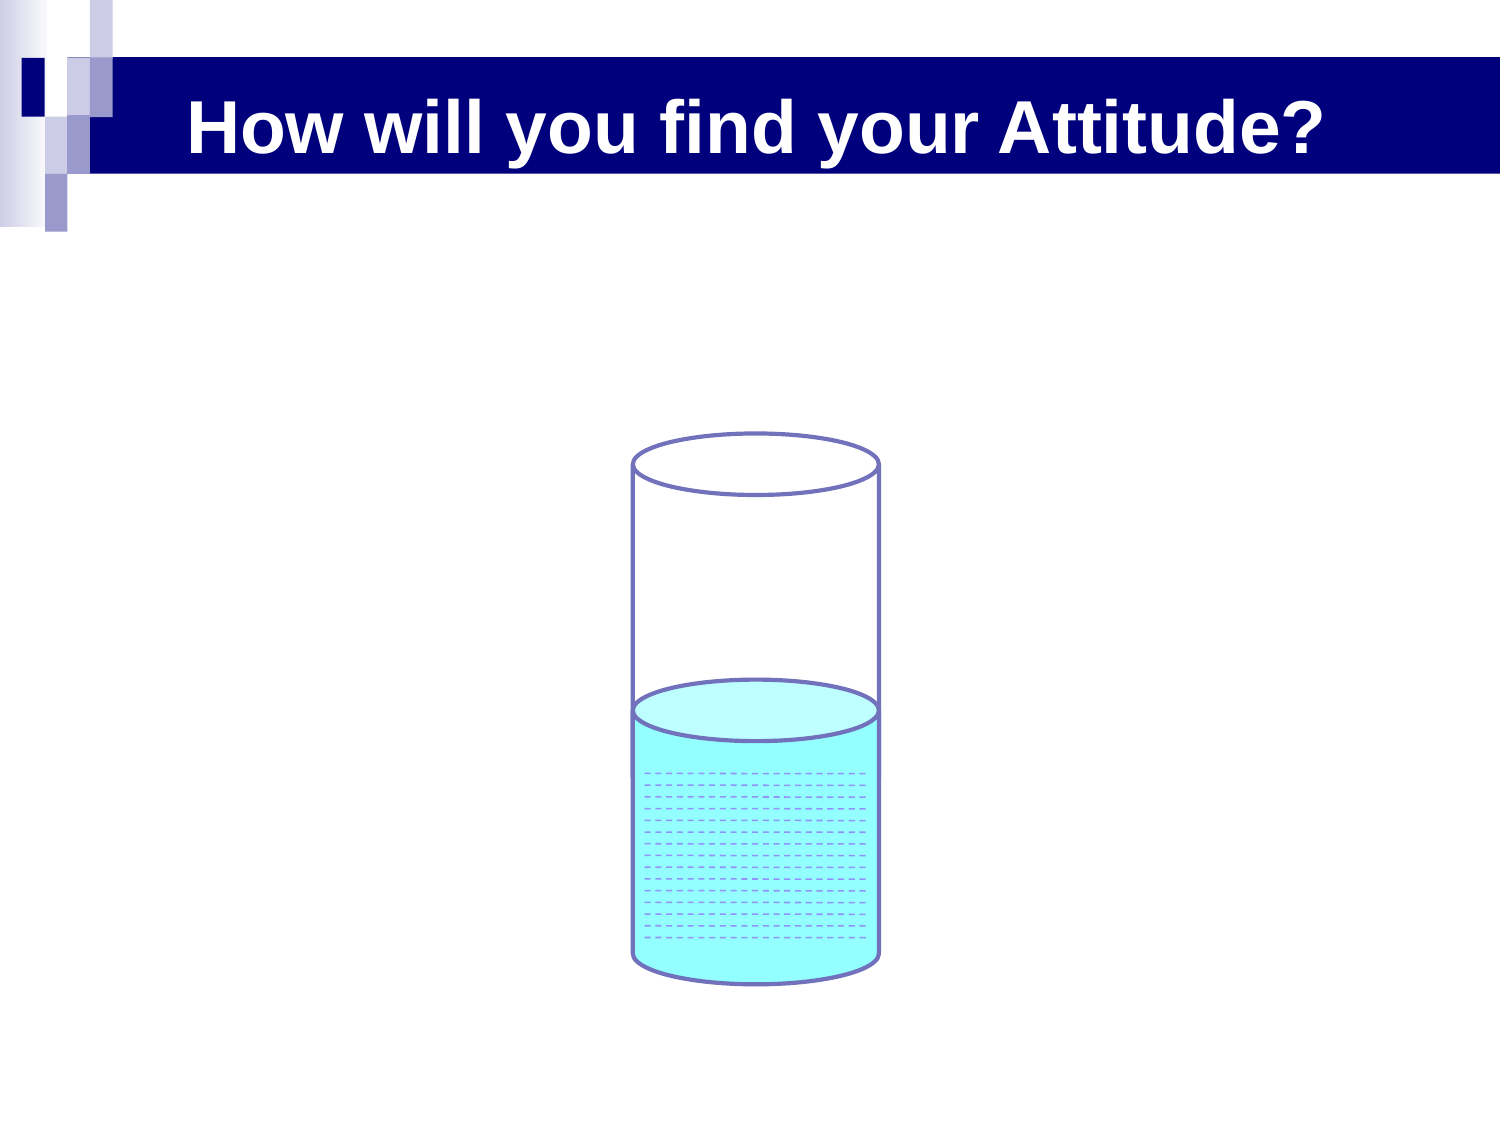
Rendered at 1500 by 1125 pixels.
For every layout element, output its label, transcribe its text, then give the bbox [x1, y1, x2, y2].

text_box [630, 677, 882, 987]
title How will you find your Attitude? [81, 70, 1433, 177]
text_box [630, 431, 882, 710]
